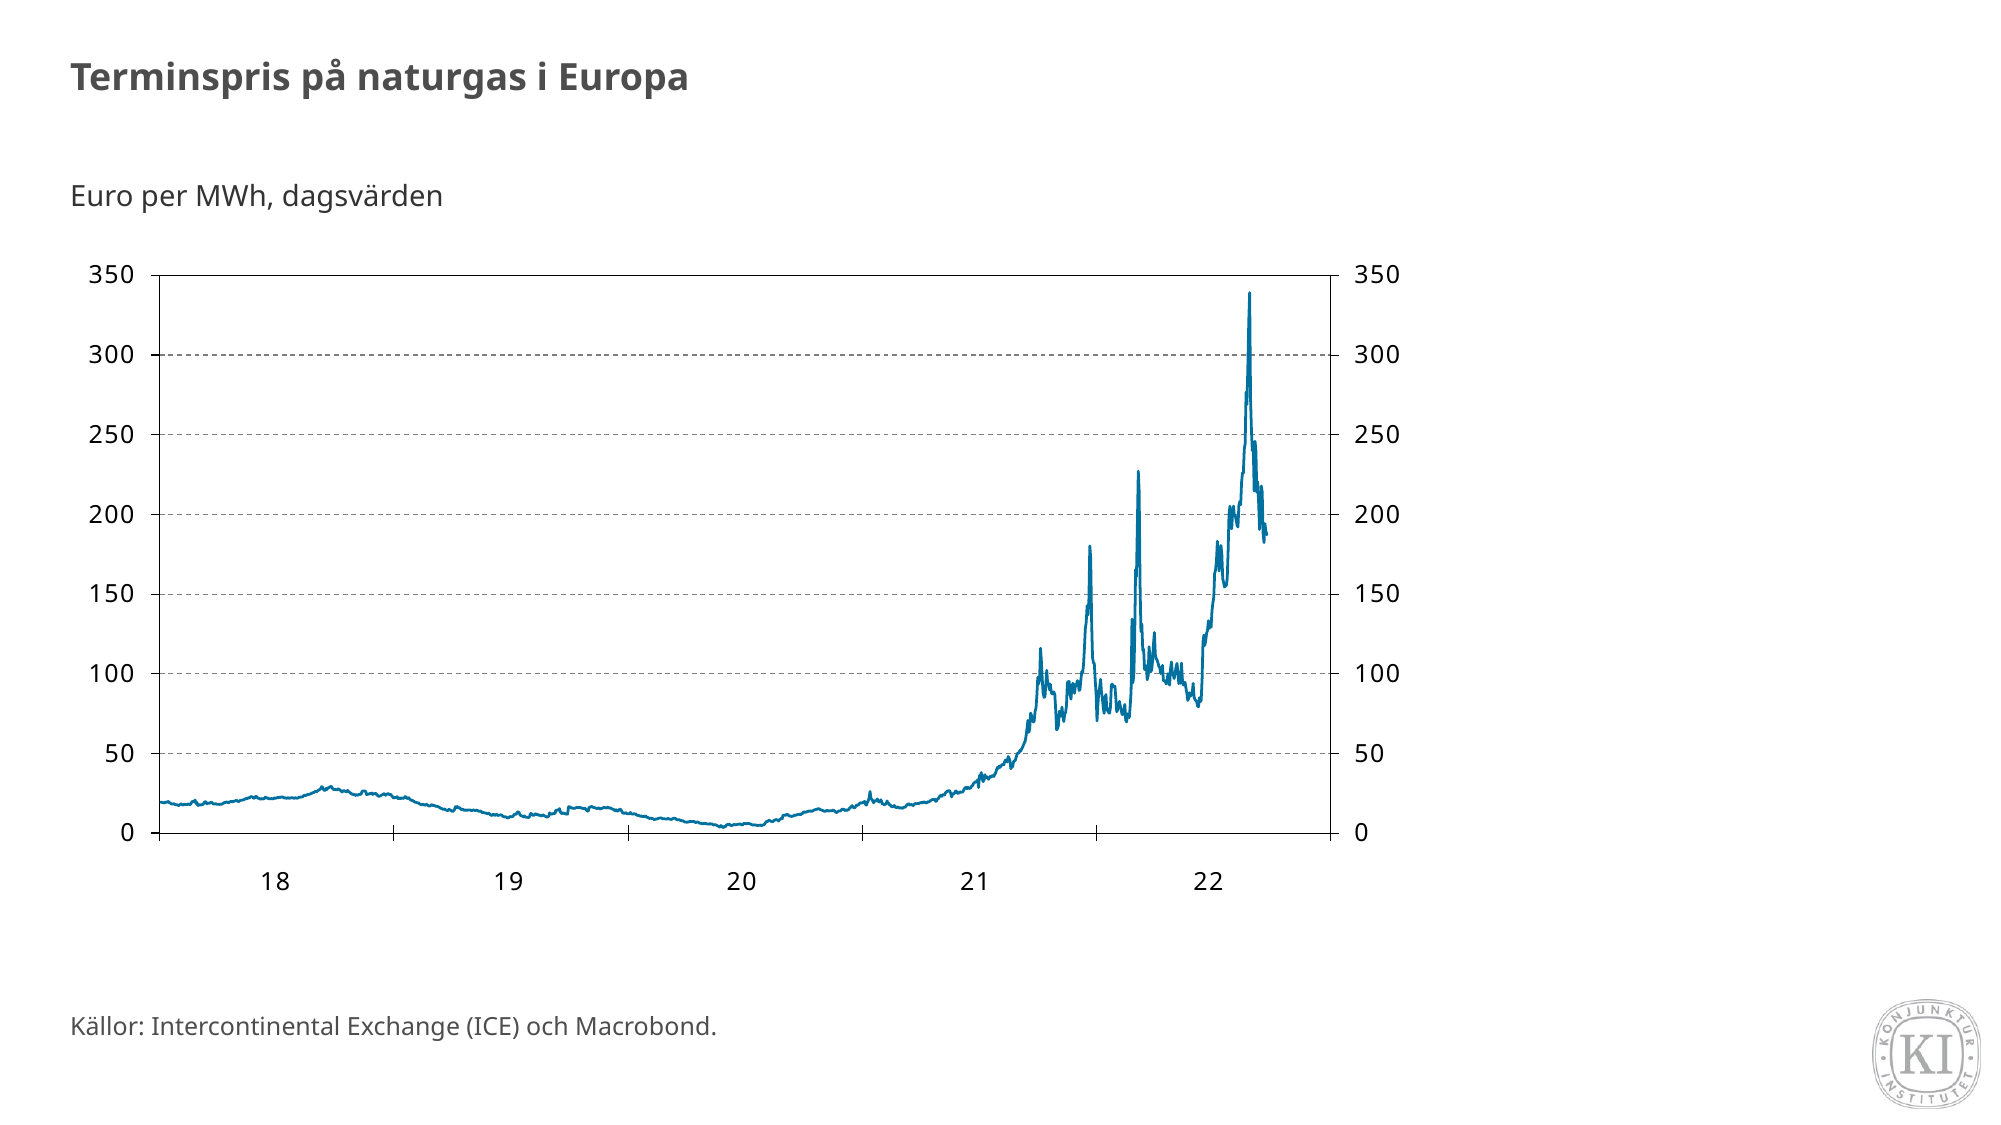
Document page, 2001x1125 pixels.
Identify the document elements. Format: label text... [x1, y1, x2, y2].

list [72, 249, 1491, 946]
picture [1872, 999, 1981, 1109]
title Terminspris på naturgas i Europa [55, 45, 1476, 128]
list Euro per MWh, dagsvärden [55, 137, 1476, 220]
subtitle Källor: Intercontinental Exchange (ICE) och Macrobond. [55, 1003, 1476, 1106]
